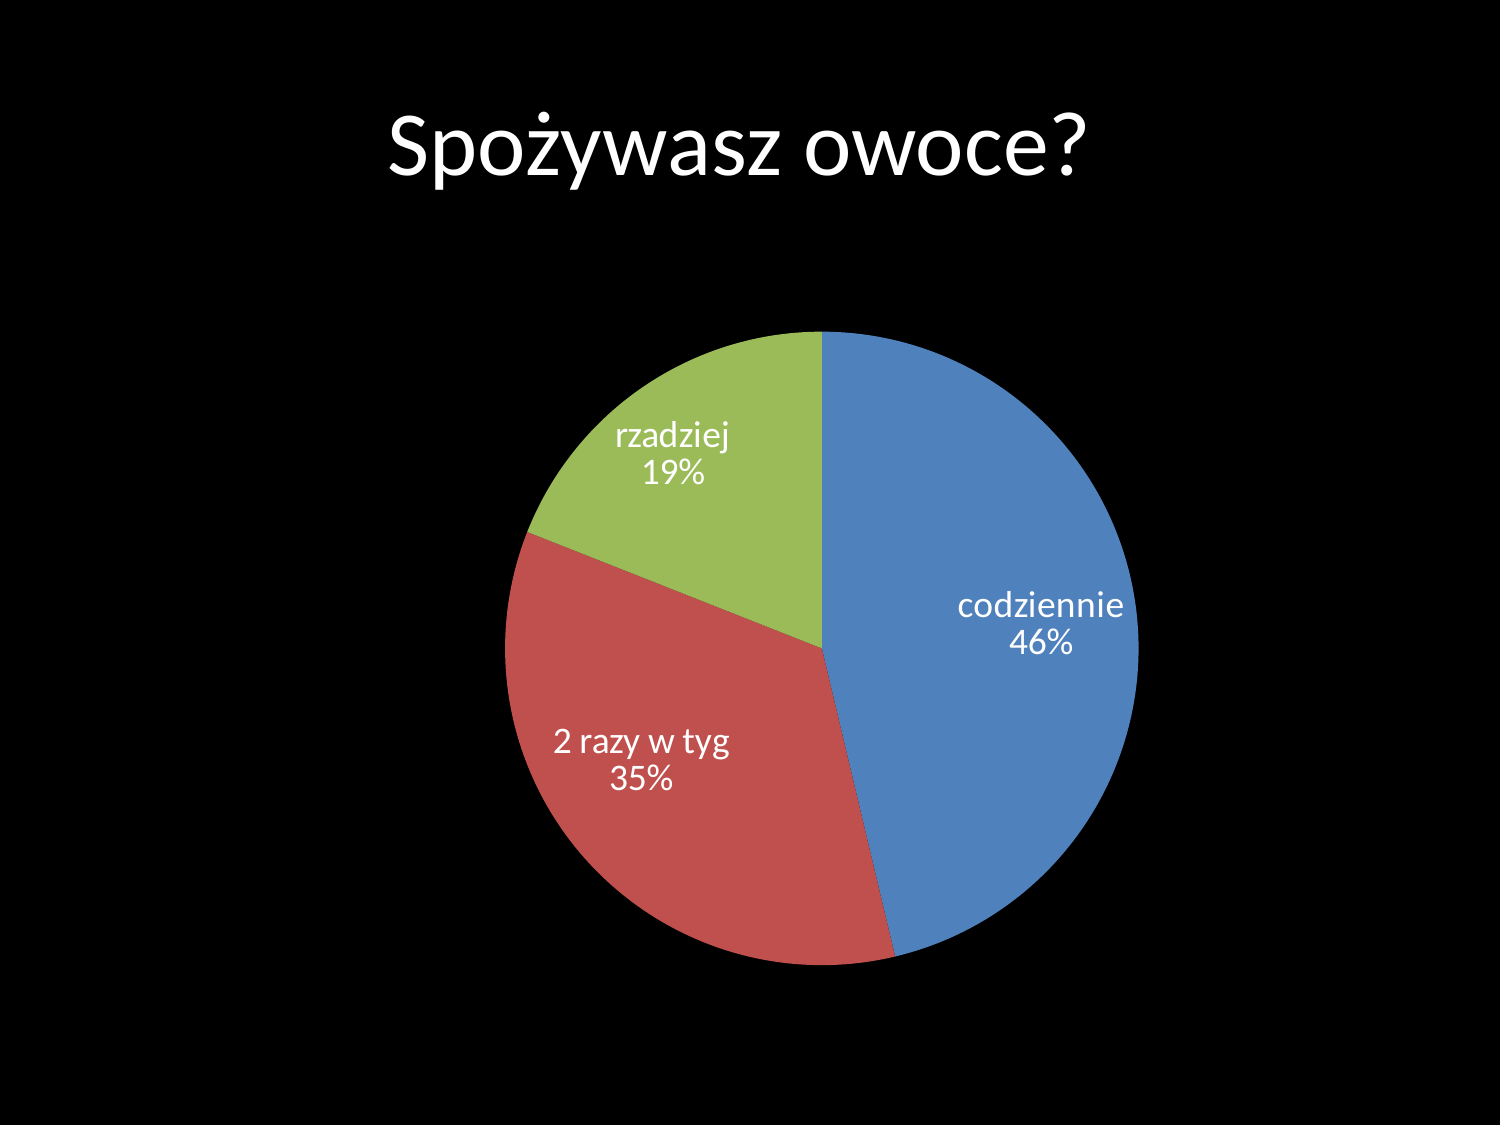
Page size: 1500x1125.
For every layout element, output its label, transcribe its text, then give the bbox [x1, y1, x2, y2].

title Spożywasz owoce? [75, 45, 1425, 233]
chart [74, 262, 1426, 1006]
